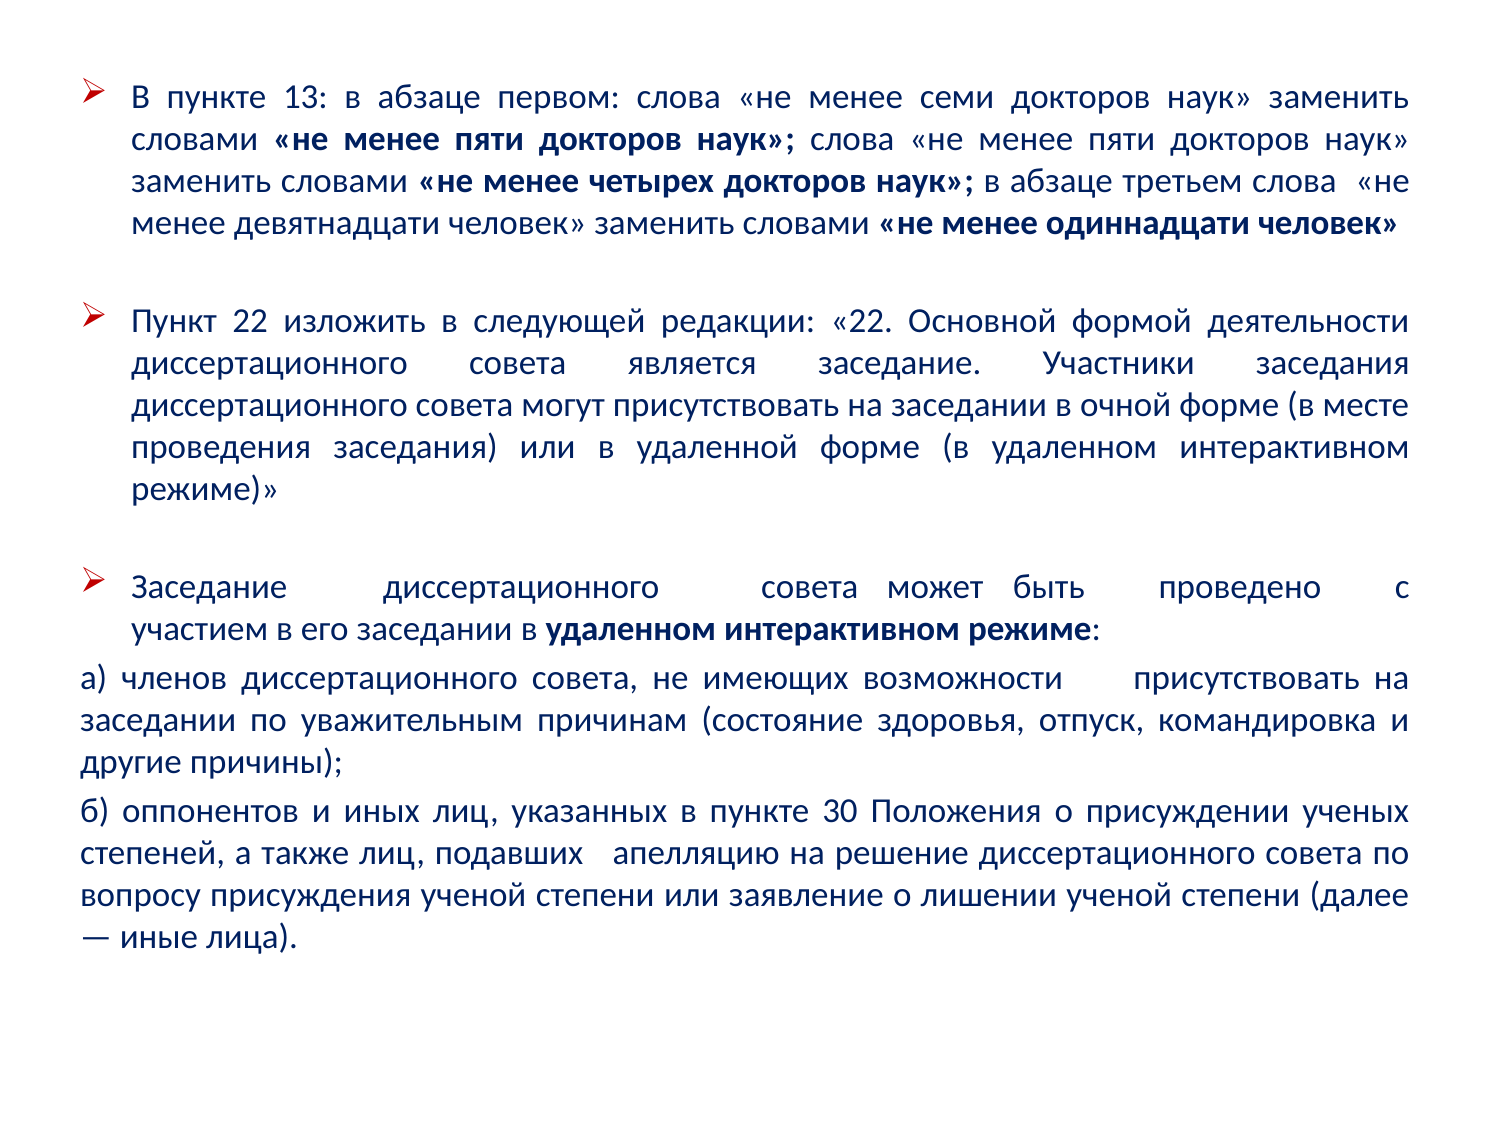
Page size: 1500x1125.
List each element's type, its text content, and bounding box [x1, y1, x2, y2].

list В пункте 13: в абзаце первом: слова «не менее семи докторов наук» заменить словами «не менее пяти докторов наук»; слова «не менее пяти докторов наук» заменить словами «не менее четырех докторов наук»; в абзаце третьем слова «не менее девятнадцати человек» заменить словами «не менее одиннадцати человек» Пункт 22 изложить в следующей редакции: «22. Основной формой деятельности диссертационного совета является заседание. Участники заседания диссертационного совета могут присутствовать на заседании в очной форме (в месте проведения заседания) или в удаленной форме (в удаленном интерактивном режиме)» Заседание диссертационного совета может быть проведено с участием в его заседании в удаленном интерактивном режиме: а) членов диссертационного совета, не имеющих возможности присутствовать на заседании по уважительным причинам (состояние здоровья, отпуск, командировка и другие причины); б) оппонентов и иных лиц, указанных в пункте 30 Положения о присуждении ученых степеней, а также лиц, подавших апелляцию на решение диссертационного совета по вопросу присуждения ученой степени или заявление о лишении ученой степени (далее — иные лица). [64, 66, 1425, 1005]
